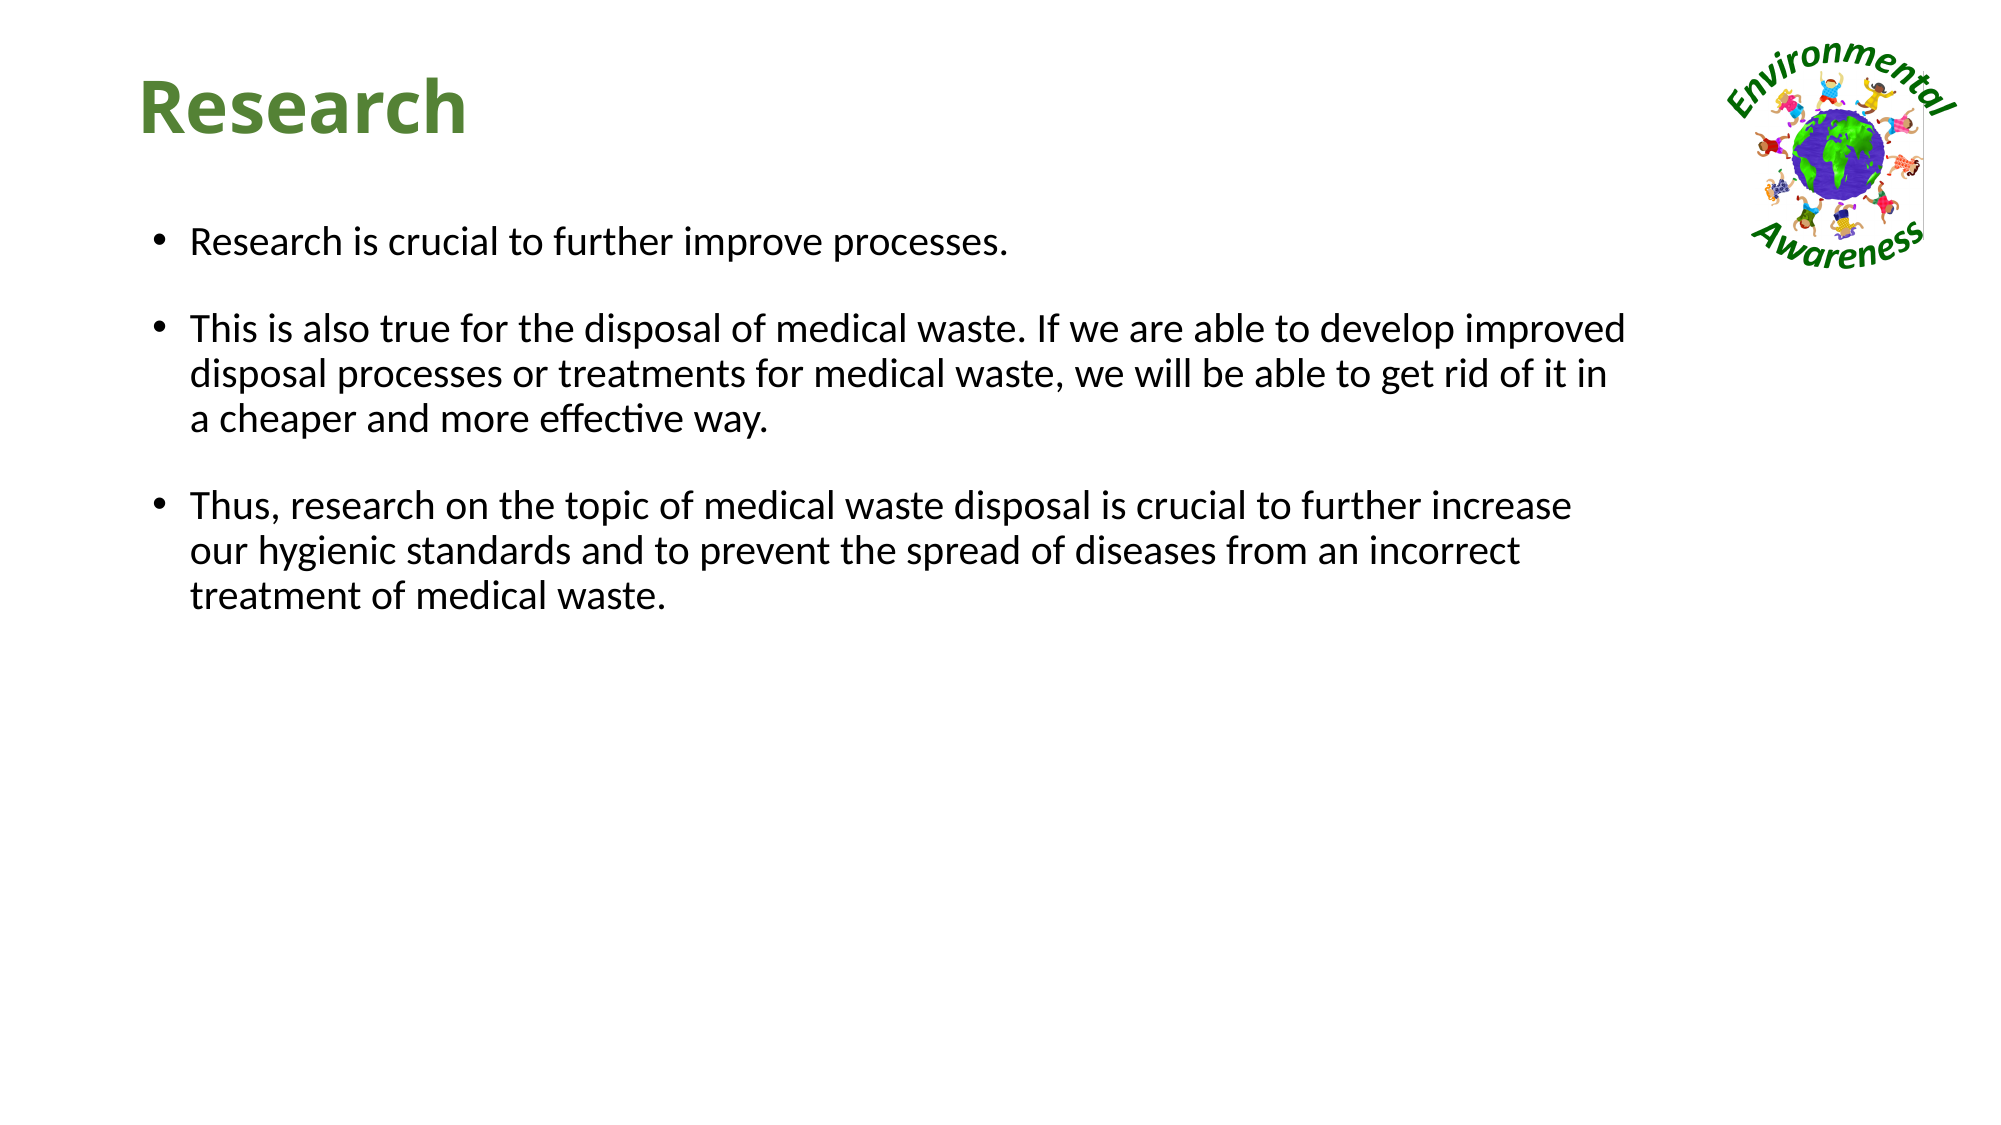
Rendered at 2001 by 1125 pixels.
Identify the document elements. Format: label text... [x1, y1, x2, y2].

title Research [122, 59, 1650, 160]
picture [1716, 35, 1962, 278]
list Research is crucial to further improve processes. This is also true for the disposal of medical waste. If we are able to develop improved disposal processes or treatments for medical waste, we will be able to get rid of it in a cheaper and more effective way. Thus, research on the topic of medical waste disposal is crucial to further increase our hygienic standards and to prevent the spread of diseases from an incorrect treatment of medical waste. [137, 212, 1650, 1021]
